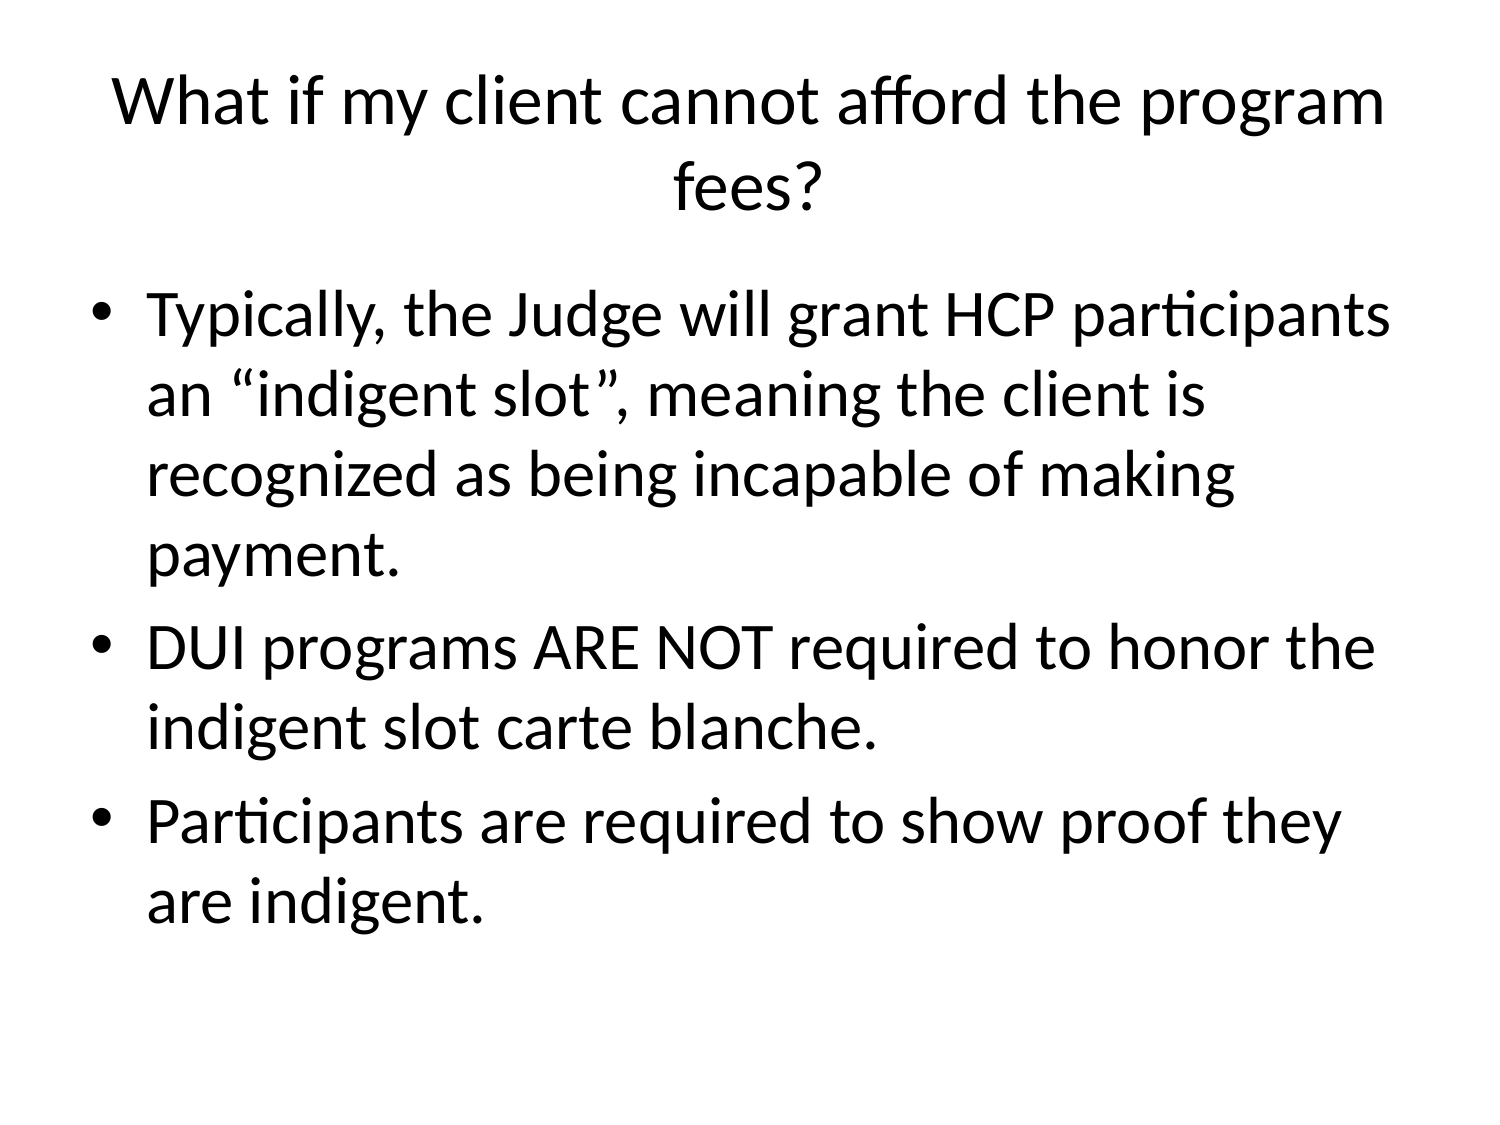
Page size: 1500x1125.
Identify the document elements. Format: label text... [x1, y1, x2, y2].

list Typically, the Judge will grant HCP participants an “indigent slot”, meaning the client is recognized as being incapable of making payment. DUI programs ARE NOT required to honor the indigent slot carte blanche. Participants are required to show proof they are indigent. [75, 262, 1425, 1005]
title What if my client cannot afford the program fees? [75, 45, 1425, 233]
